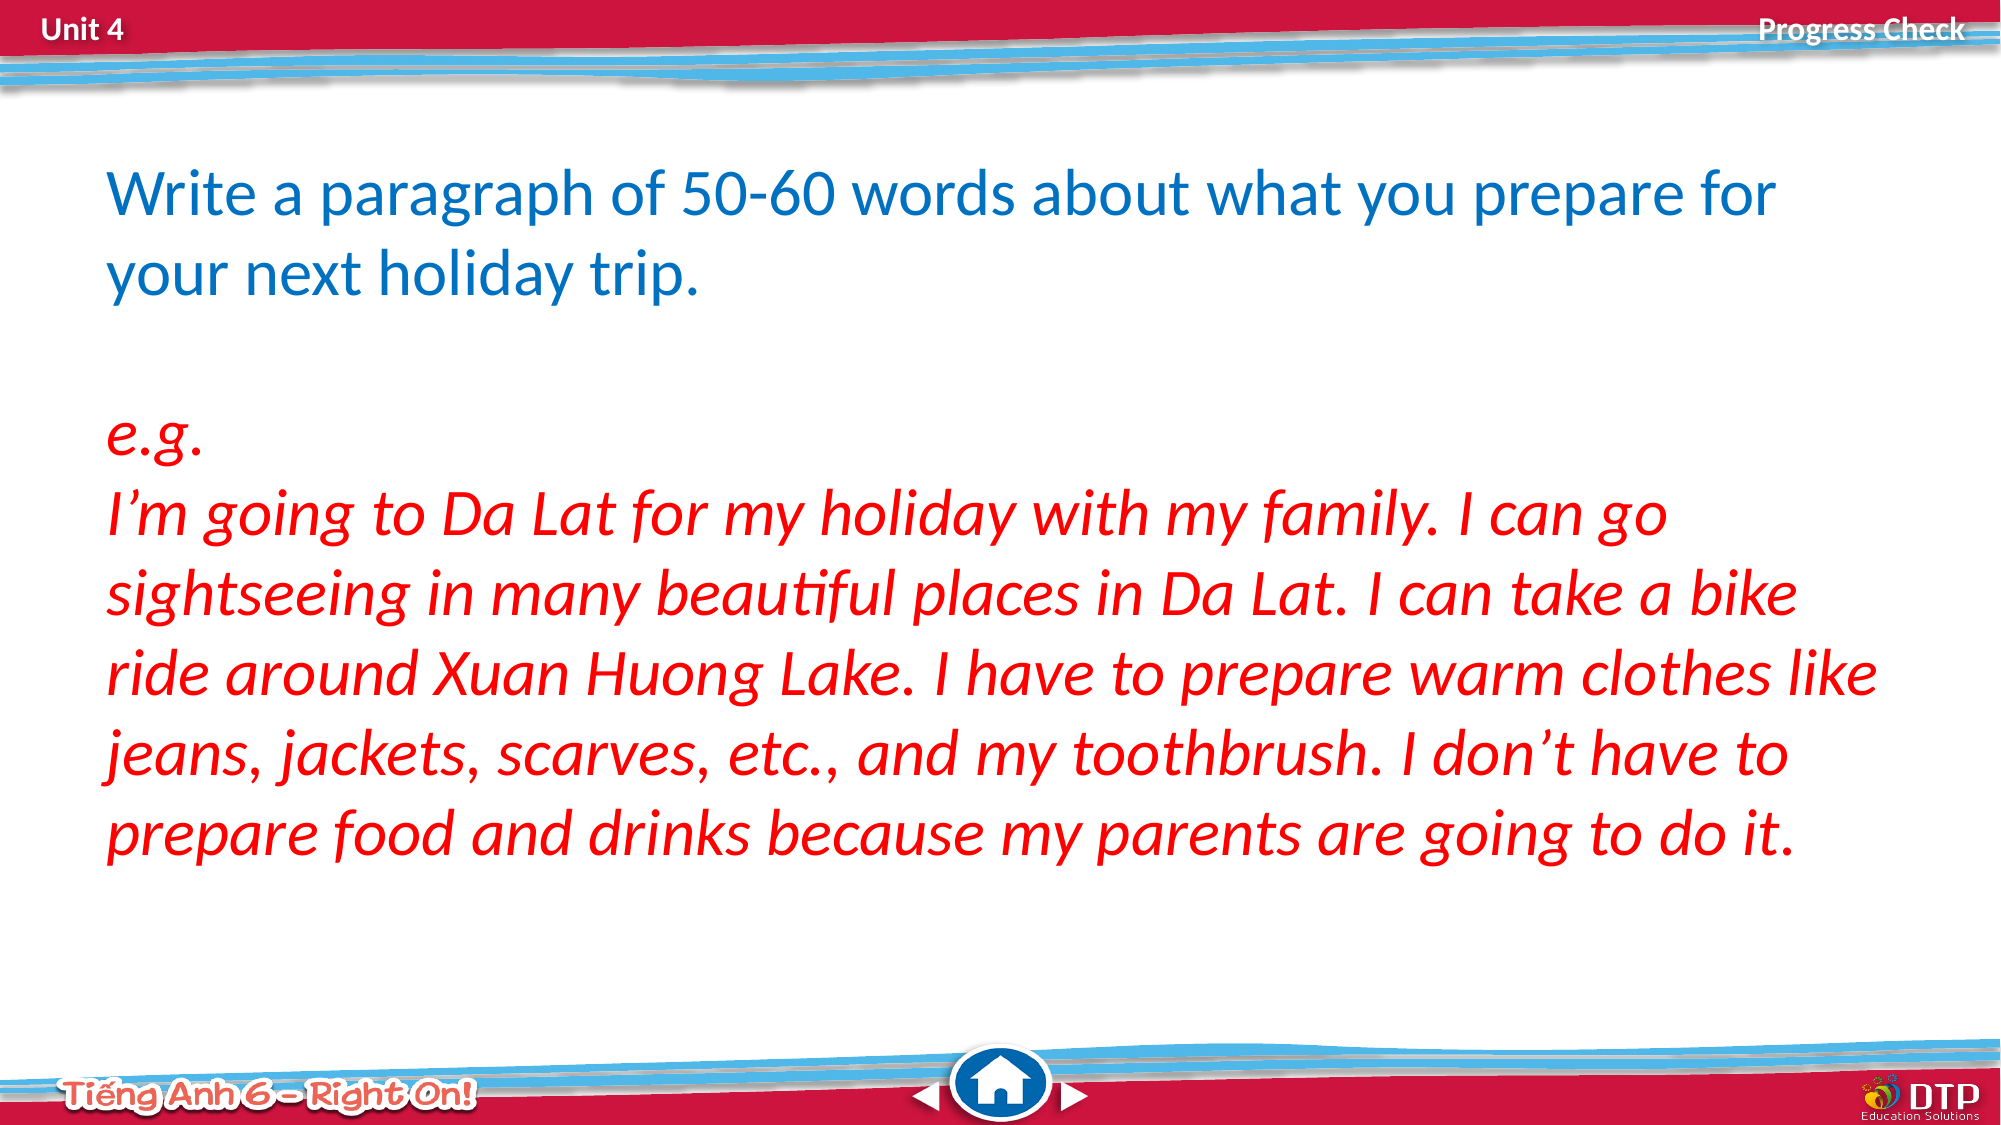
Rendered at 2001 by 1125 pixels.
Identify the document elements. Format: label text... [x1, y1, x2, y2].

picture [0, 0, 2000, 1125]
text_box Write a paragraph of 50-60 words about what you prepare for your next holiday trip. e.g. I’m going to Da Lat for my holiday with my family. I can go sightseeing in many beautiful places in Da Lat. I can take a bike ride around Xuan Huong Lake. I have to prepare warm clothes like jeans, jackets, scarves, etc., and my toothbrush. I don’t have to prepare food and drinks because my parents are going to do it. [91, 141, 1909, 876]
